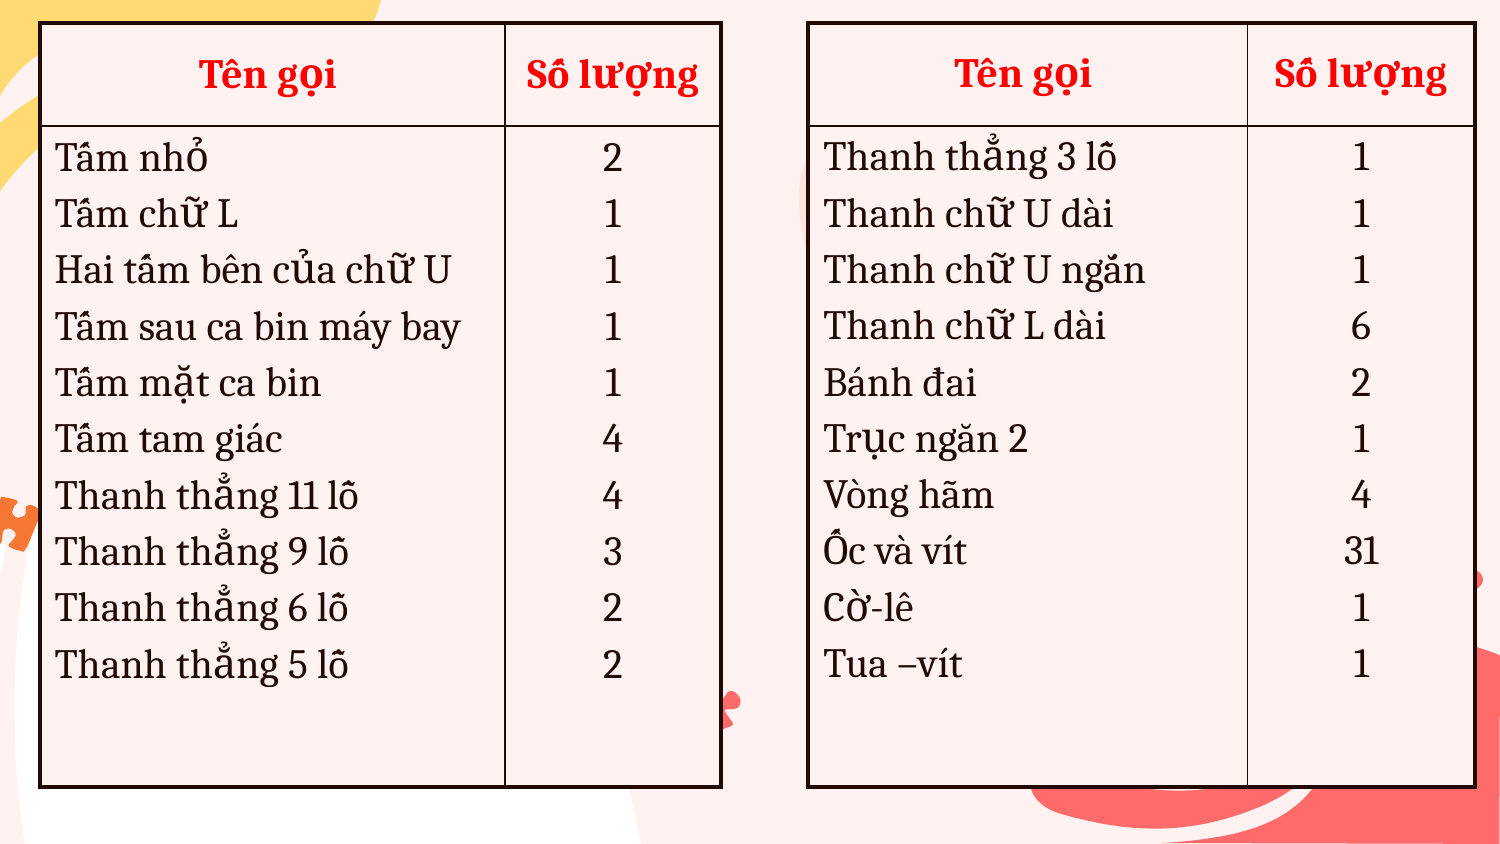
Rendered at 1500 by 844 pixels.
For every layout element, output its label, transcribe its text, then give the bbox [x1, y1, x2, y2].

table_header Tên gọi [42, 25, 504, 125]
table_cell Thanh thẳng 3 lỗ Thanh chữ U dài Thanh chữ U ngắn Thanh chữ L dài Bánh đai Trục ngăn 2 Vòng hãm Ốc và vít Cờ-lê Tua –vít [810, 127, 1247, 785]
table_header Số lượng [1248, 25, 1473, 125]
table_cell 2 1 1 1 1 4 4 3 2 2 [506, 127, 719, 785]
table_header Tên gọi [810, 25, 1247, 125]
table_header Số lượng [506, 25, 719, 125]
table_cell Tấm nhỏ Tấm chữ L Hai tấm bên của chữ U Tấm sau ca bin máy bay Tấm mặt ca bin Tấm tam giác Thanh thẳng 11 lỗ Thanh thẳng 9 lỗ Thanh thẳng 6 lỗ Thanh thẳng 5 lỗ [42, 127, 504, 785]
table_cell 1 1 1 6 2 1 4 31 1 1 [1248, 127, 1473, 785]
